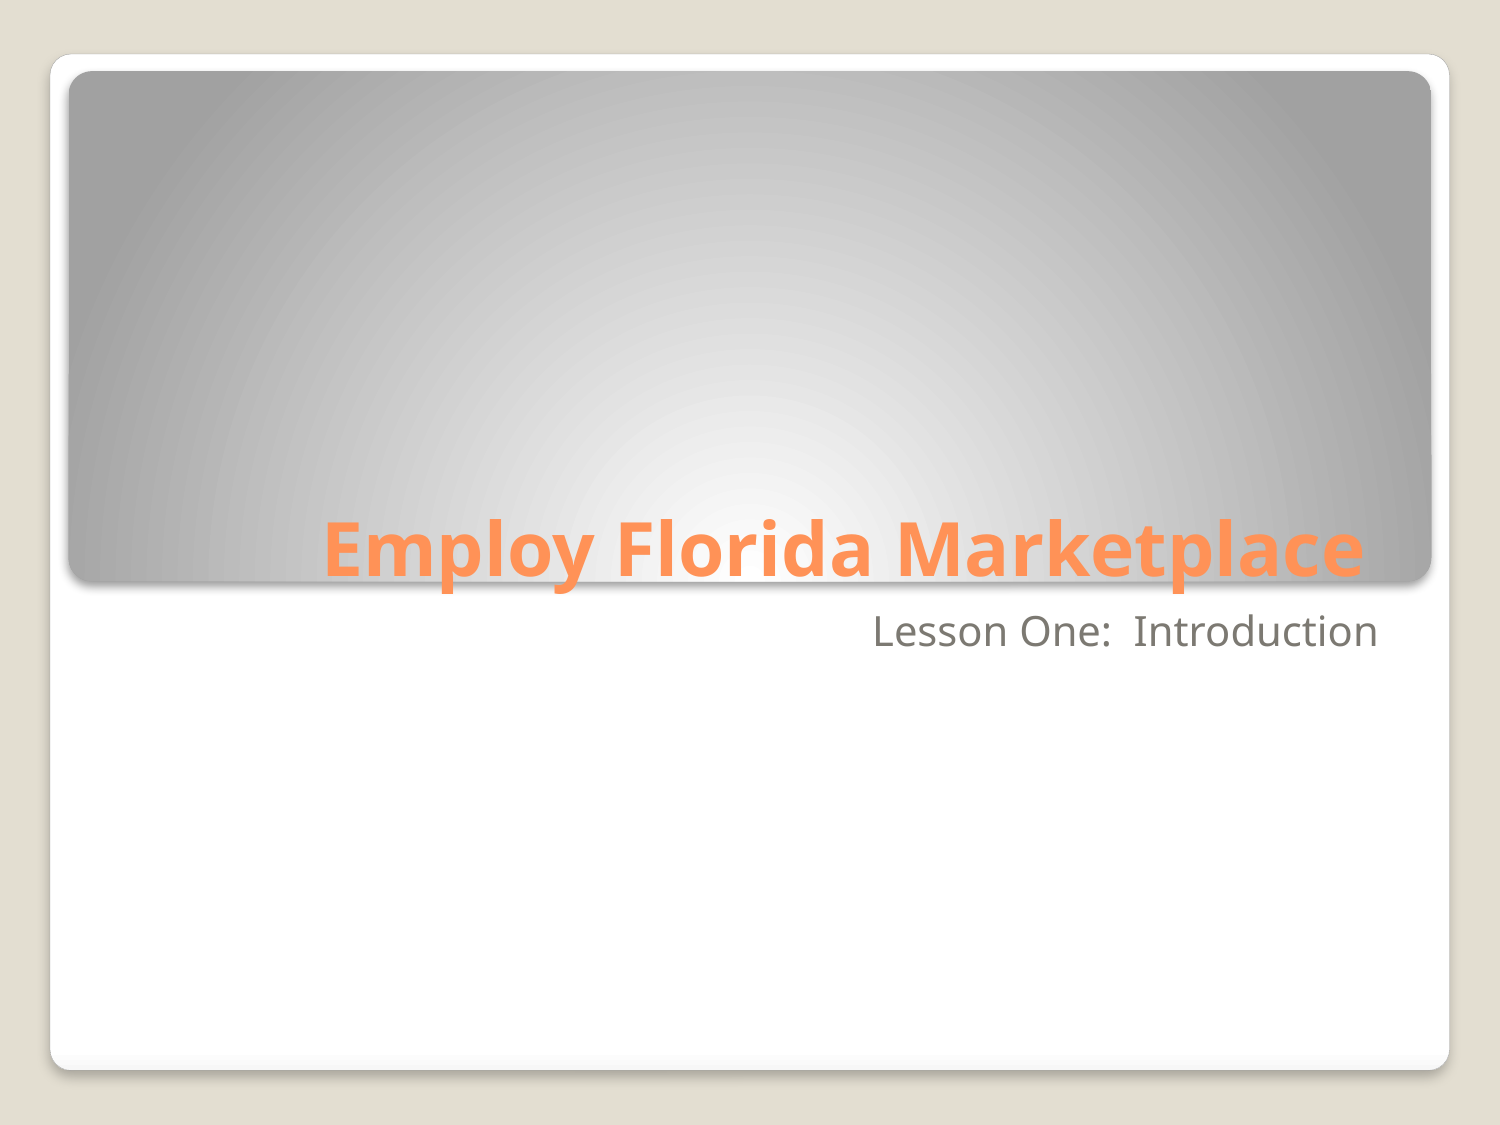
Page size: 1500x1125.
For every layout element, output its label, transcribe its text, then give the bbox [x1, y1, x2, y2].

subtitle Lesson One: Introduction [762, 604, 1394, 688]
title Employ Florida Marketplace [118, 487, 1394, 599]
